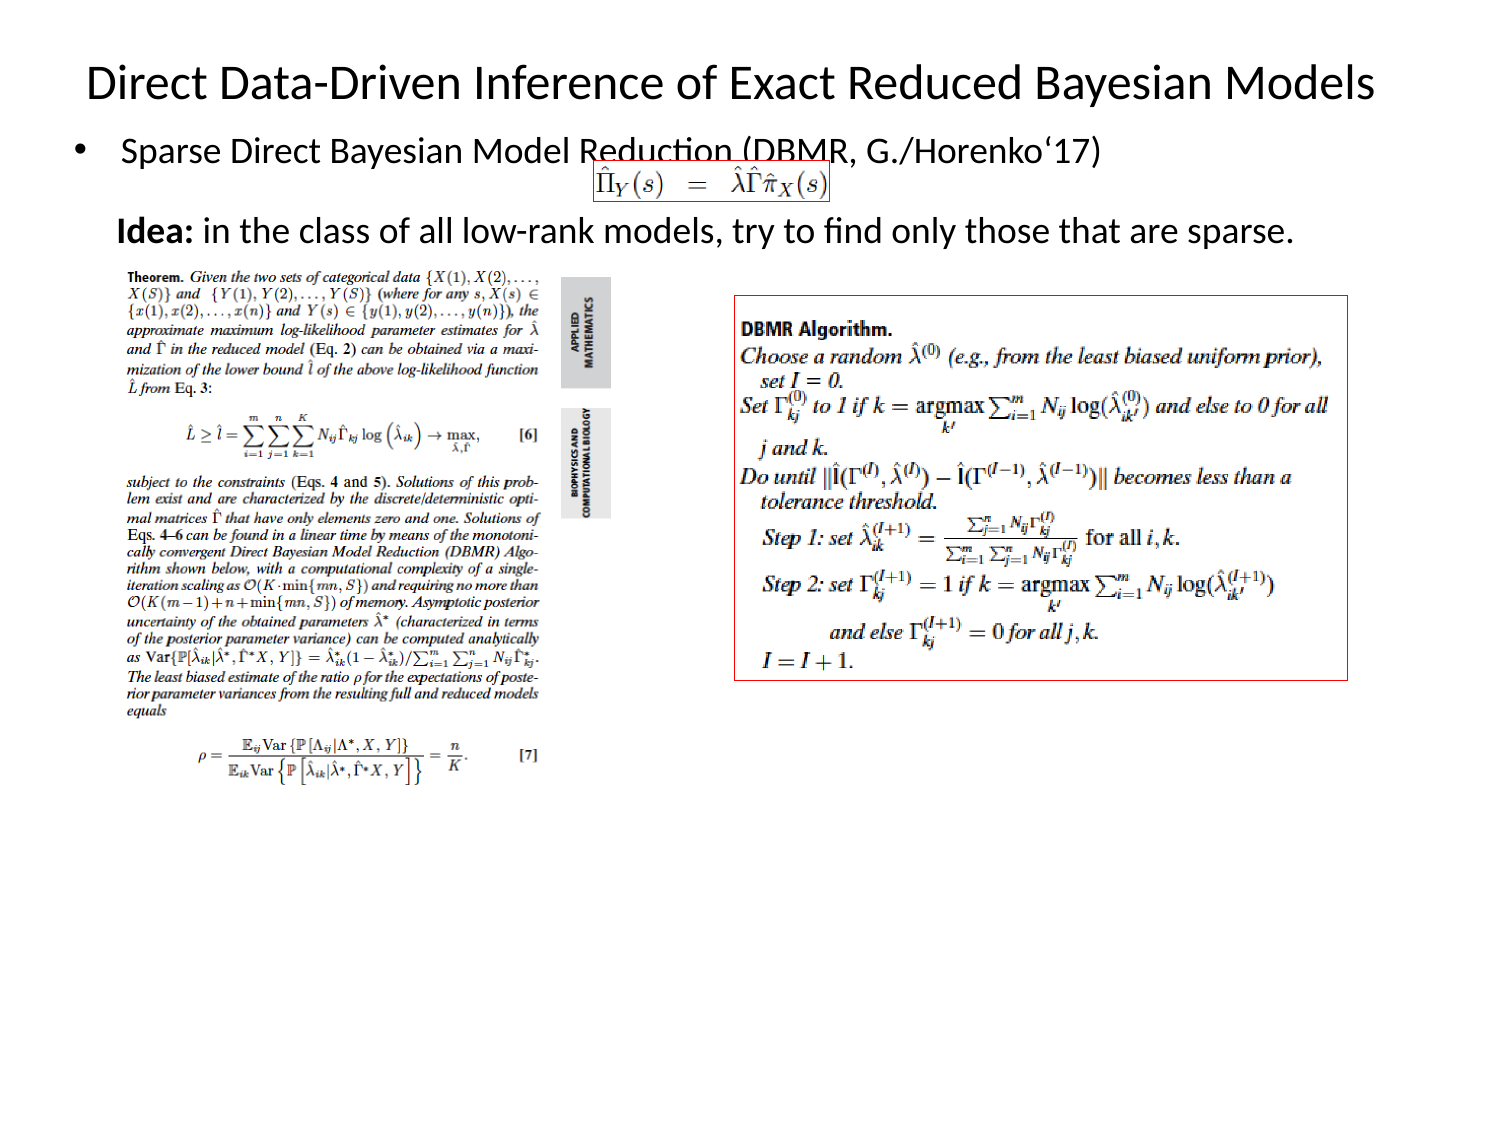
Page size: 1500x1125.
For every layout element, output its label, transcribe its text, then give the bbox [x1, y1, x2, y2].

text_box Sparse Direct Bayesian Model Reduction (DBMR, G./Horenko‘17) Idea: in the class of all low-rank models, try to find only those that are sparse. [59, 96, 1500, 339]
picture [116, 256, 611, 785]
picture [593, 160, 830, 202]
picture [733, 295, 1349, 681]
text_box Direct Data-Driven Inference of Exact Reduced Bayesian Models [6, 23, 1467, 137]
